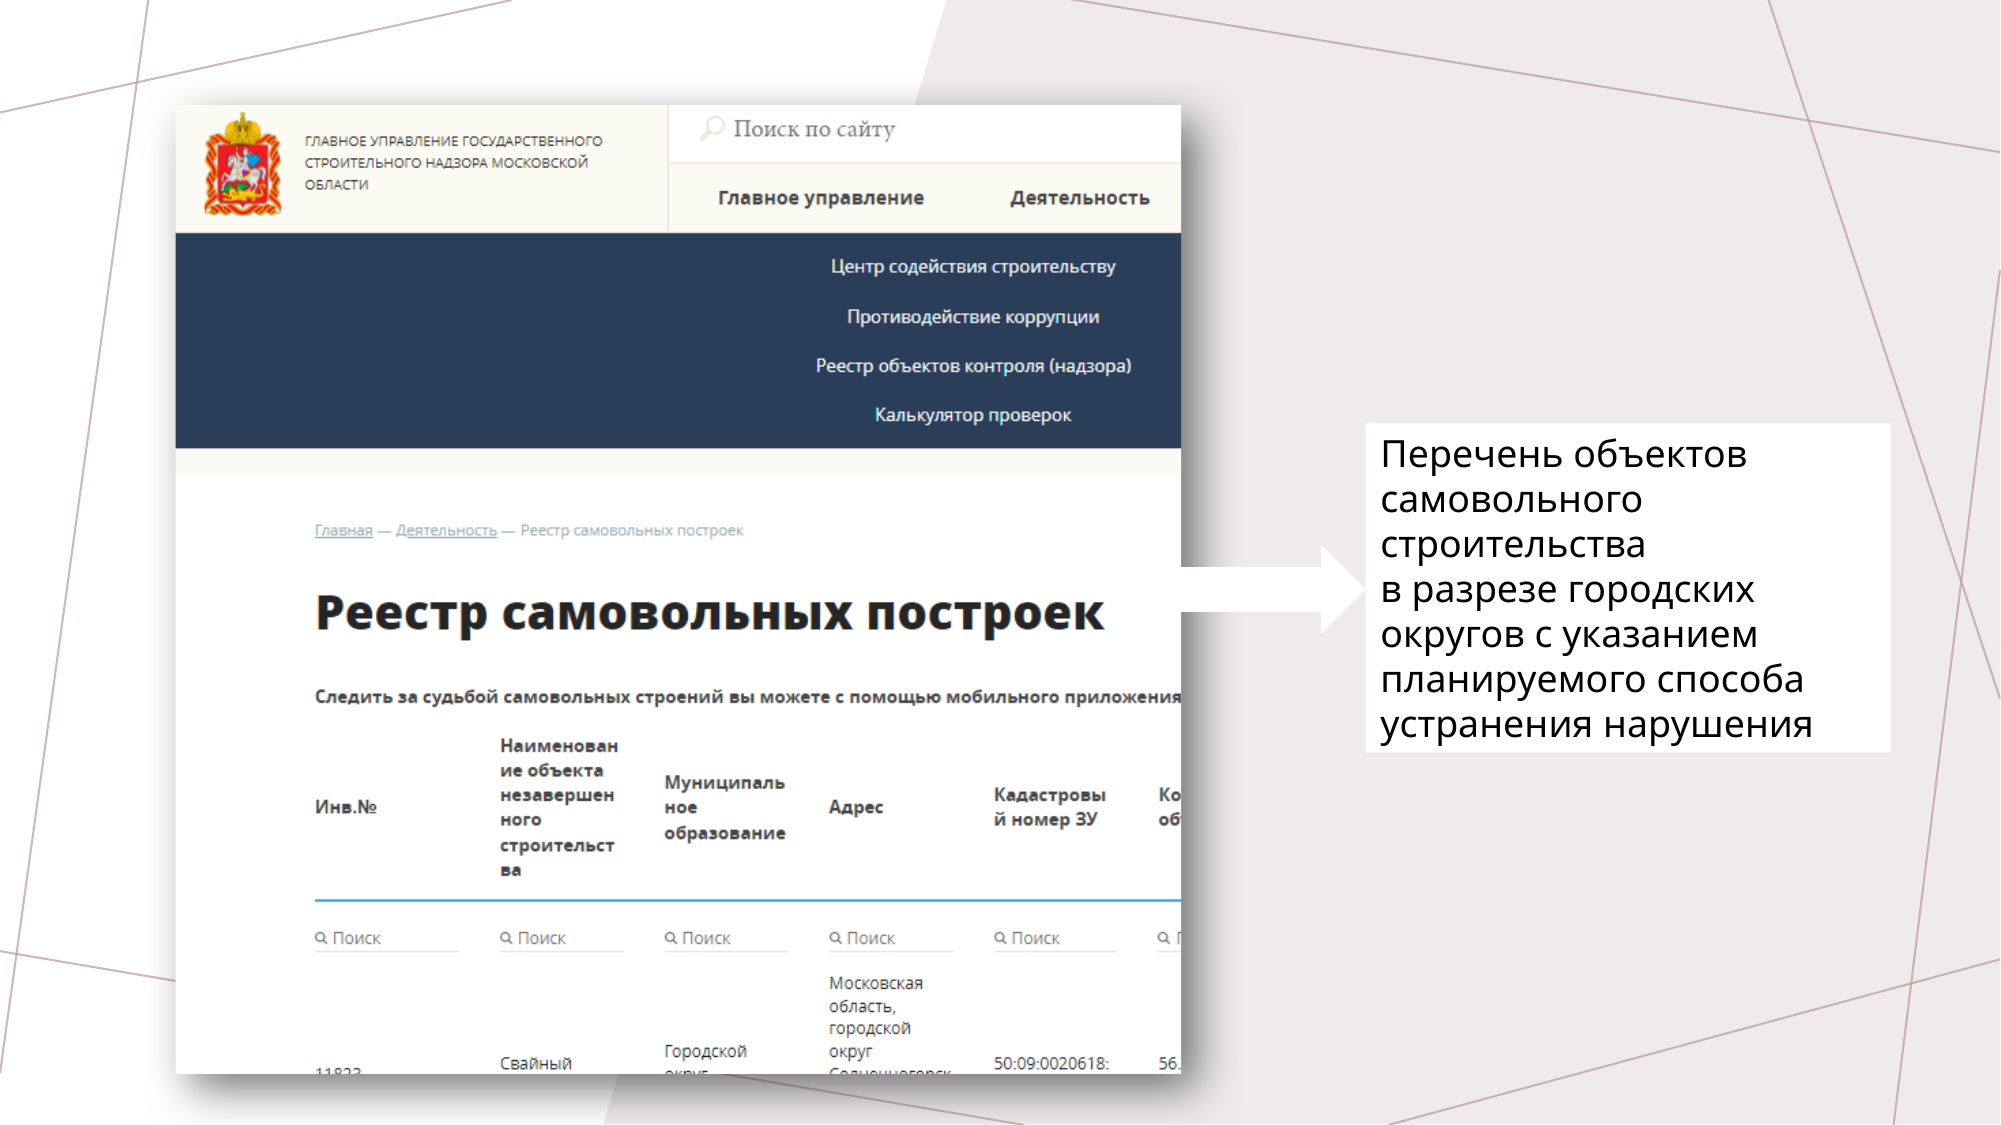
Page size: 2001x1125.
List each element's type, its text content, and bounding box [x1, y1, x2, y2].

text_box Перечень объектов самовольного строительства в разрезе городских округов с указанием планируемого способа устранения нарушения [1365, 422, 1891, 753]
picture [175, 104, 1182, 1074]
text_box [1182, 541, 1368, 638]
